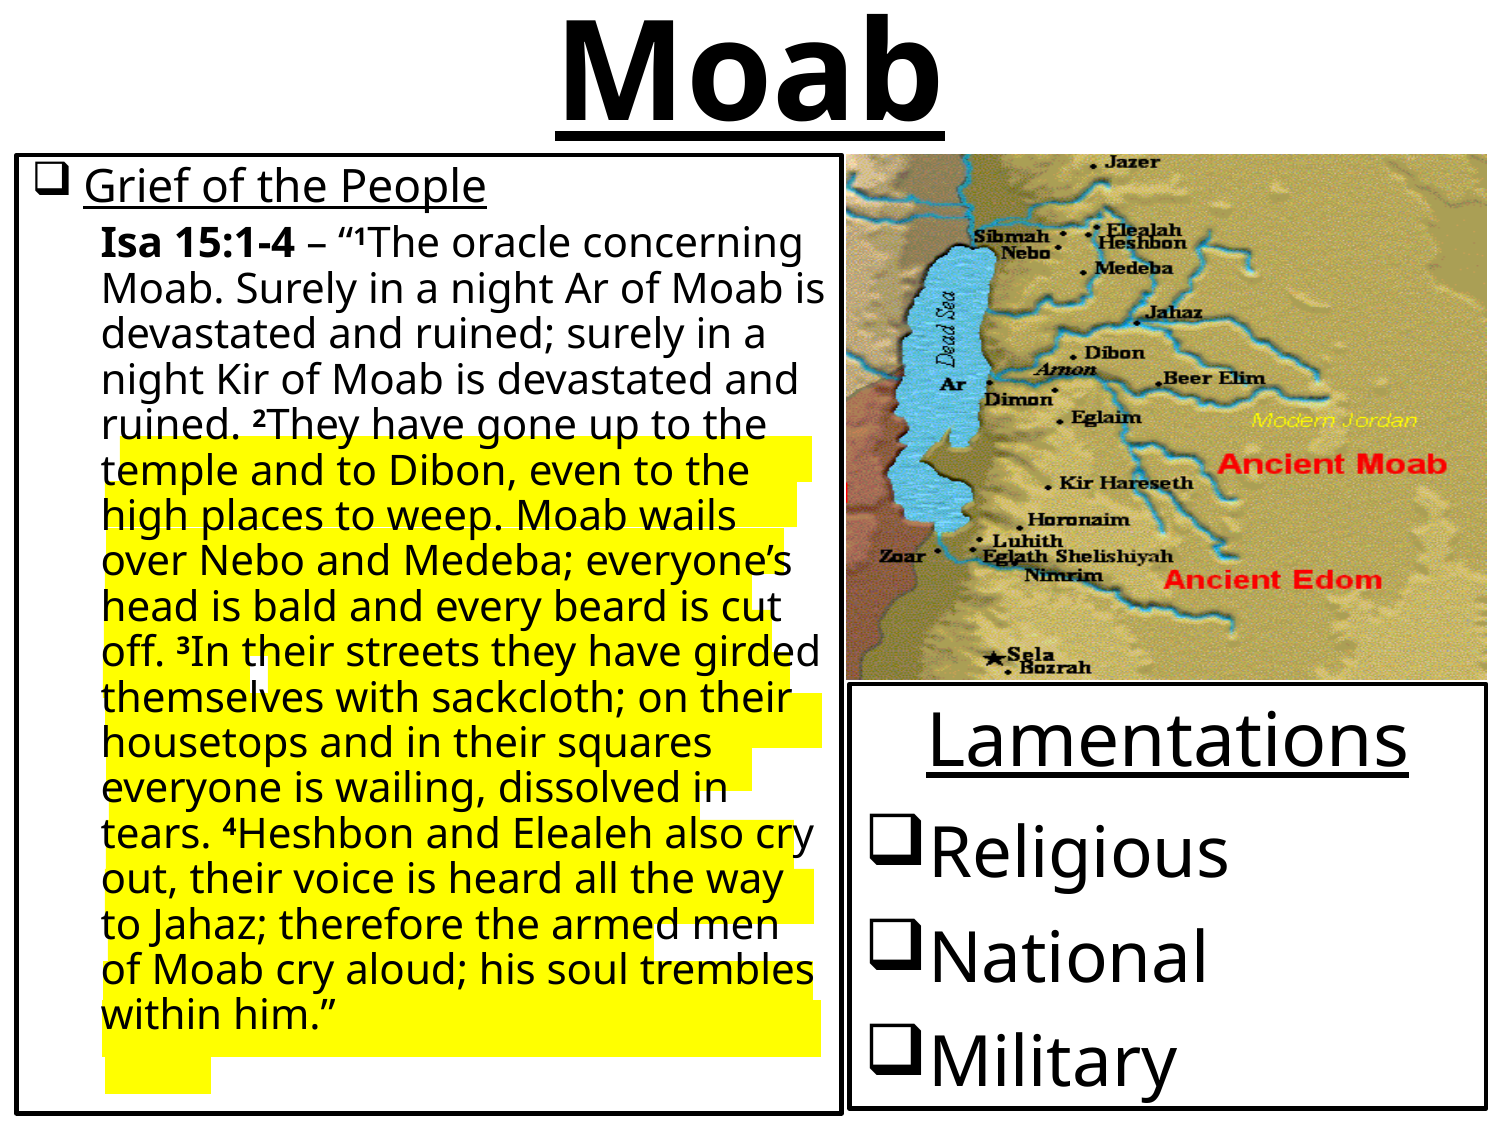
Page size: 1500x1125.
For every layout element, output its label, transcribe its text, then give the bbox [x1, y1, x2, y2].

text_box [104, 651, 822, 967]
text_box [102, 435, 812, 699]
text_box Lamentations Religious National Military [849, 684, 1486, 1109]
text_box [102, 961, 820, 1093]
picture [846, 154, 1487, 680]
text_box Moab [0, 0, 1500, 158]
text_box Grief of the People Isa 15:1-4 – “1The oracle concerning Moab. Surely in a night Ar of Moab is devastated and ruined; surely in a night Kir of Moab is devastated and ruined. 2They have gone up to the temple and to Dibon, even to the high places to weep. Moab wails over Nebo and Medeba; everyone’s head is bald and every beard is cut off. 3In their streets they have girded themselves with sackcloth; on their housetops and in their squares everyone is wailing, dissolved in tears. 4Heshbon and Elealeh also cry out, their voice is heard all the way to Jahaz; therefore the armed men of Moab cry aloud; his soul trembles within him.” [16, 158, 842, 1114]
